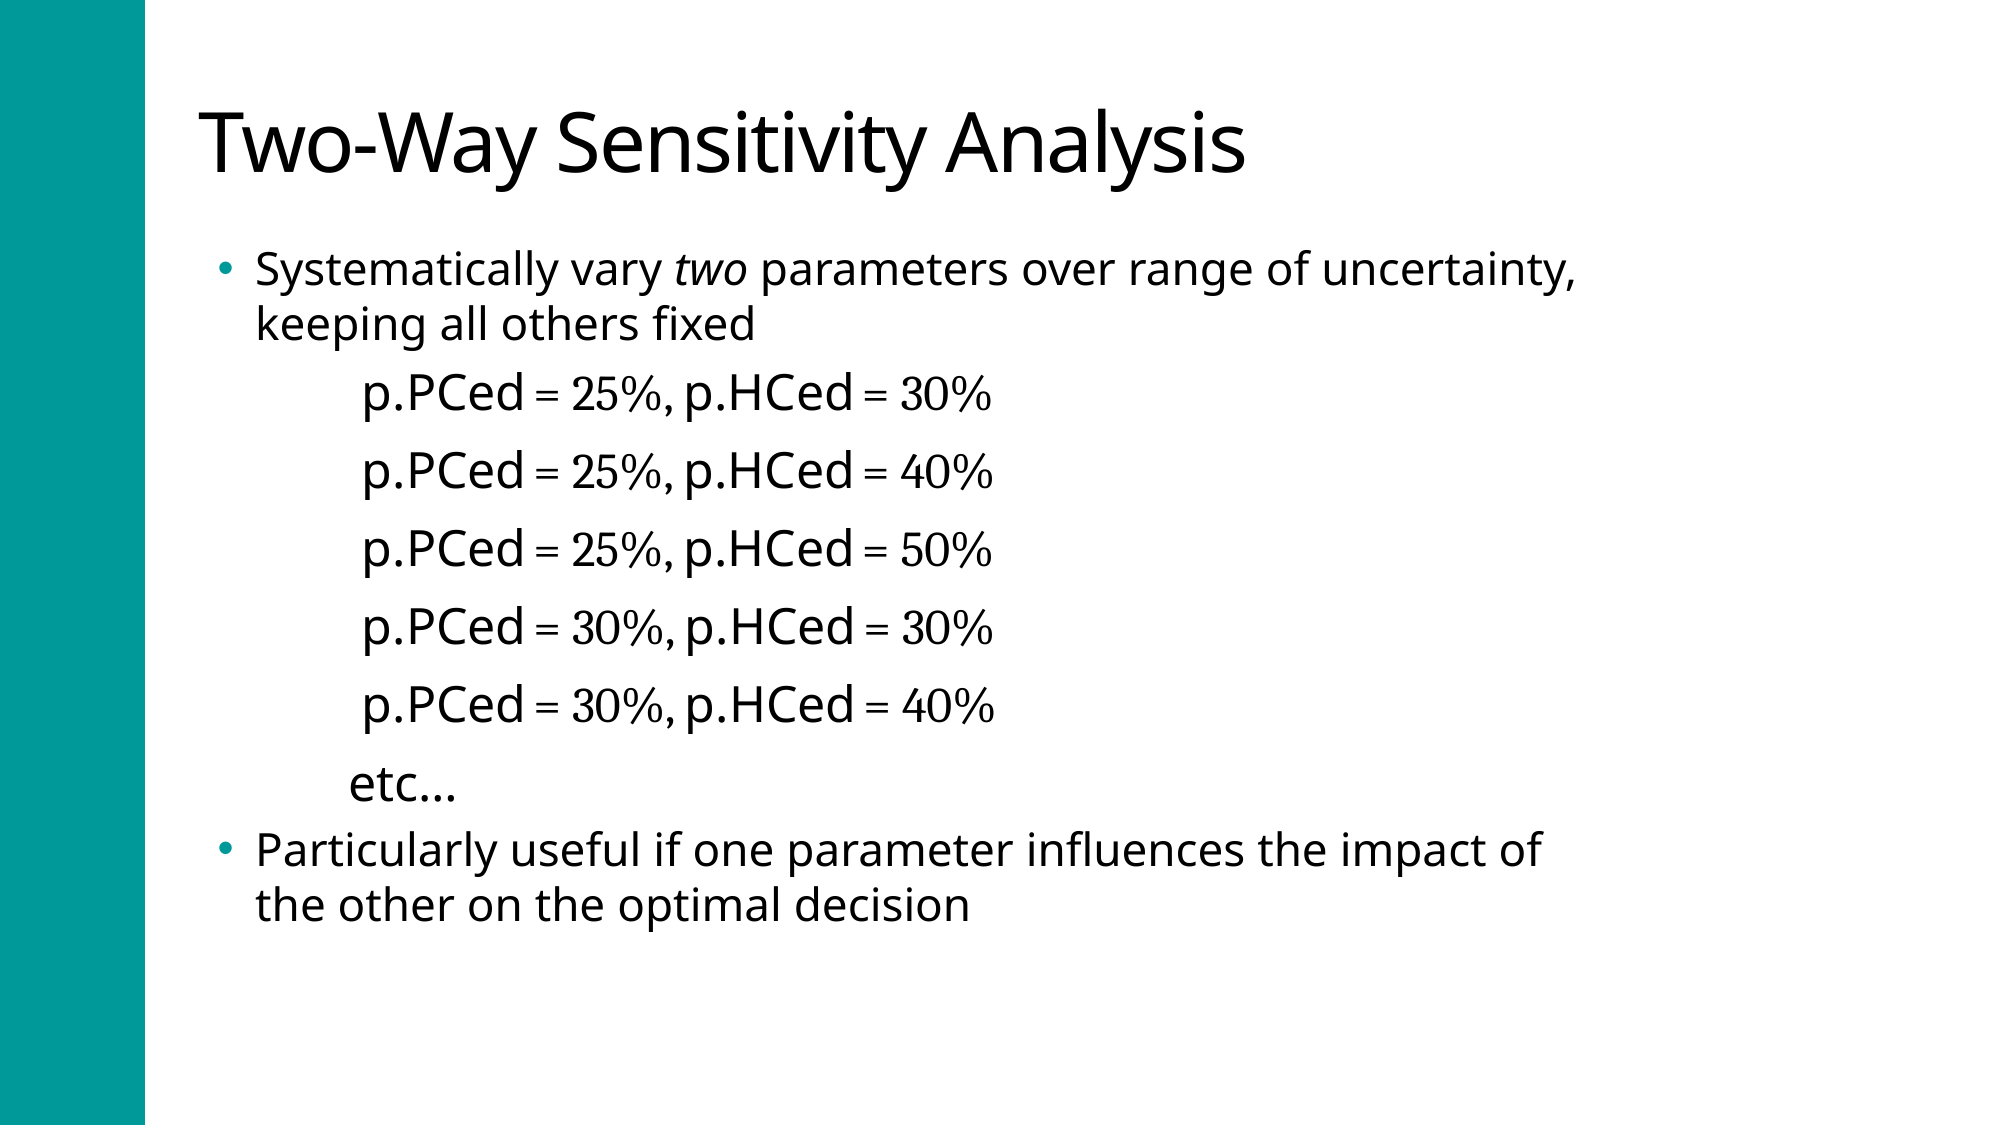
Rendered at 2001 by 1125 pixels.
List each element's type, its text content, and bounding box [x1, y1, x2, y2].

list Systematically vary two parameters over range of uncertainty, keeping all others fixed p.PCed = 25%, p.HCed = 30% p.PCed = 25%, p.HCed = 40% p.PCed = 25%, p.HCed = 50% p.PCed = 30%, p.HCed = 30% p.PCed = 30%, p.HCed = 40% etc… Particularly useful if one parameter influences the impact of the other on the optimal decision [183, 232, 1598, 1050]
title Two-Way Sensitivity Analysis [183, 45, 1851, 233]
